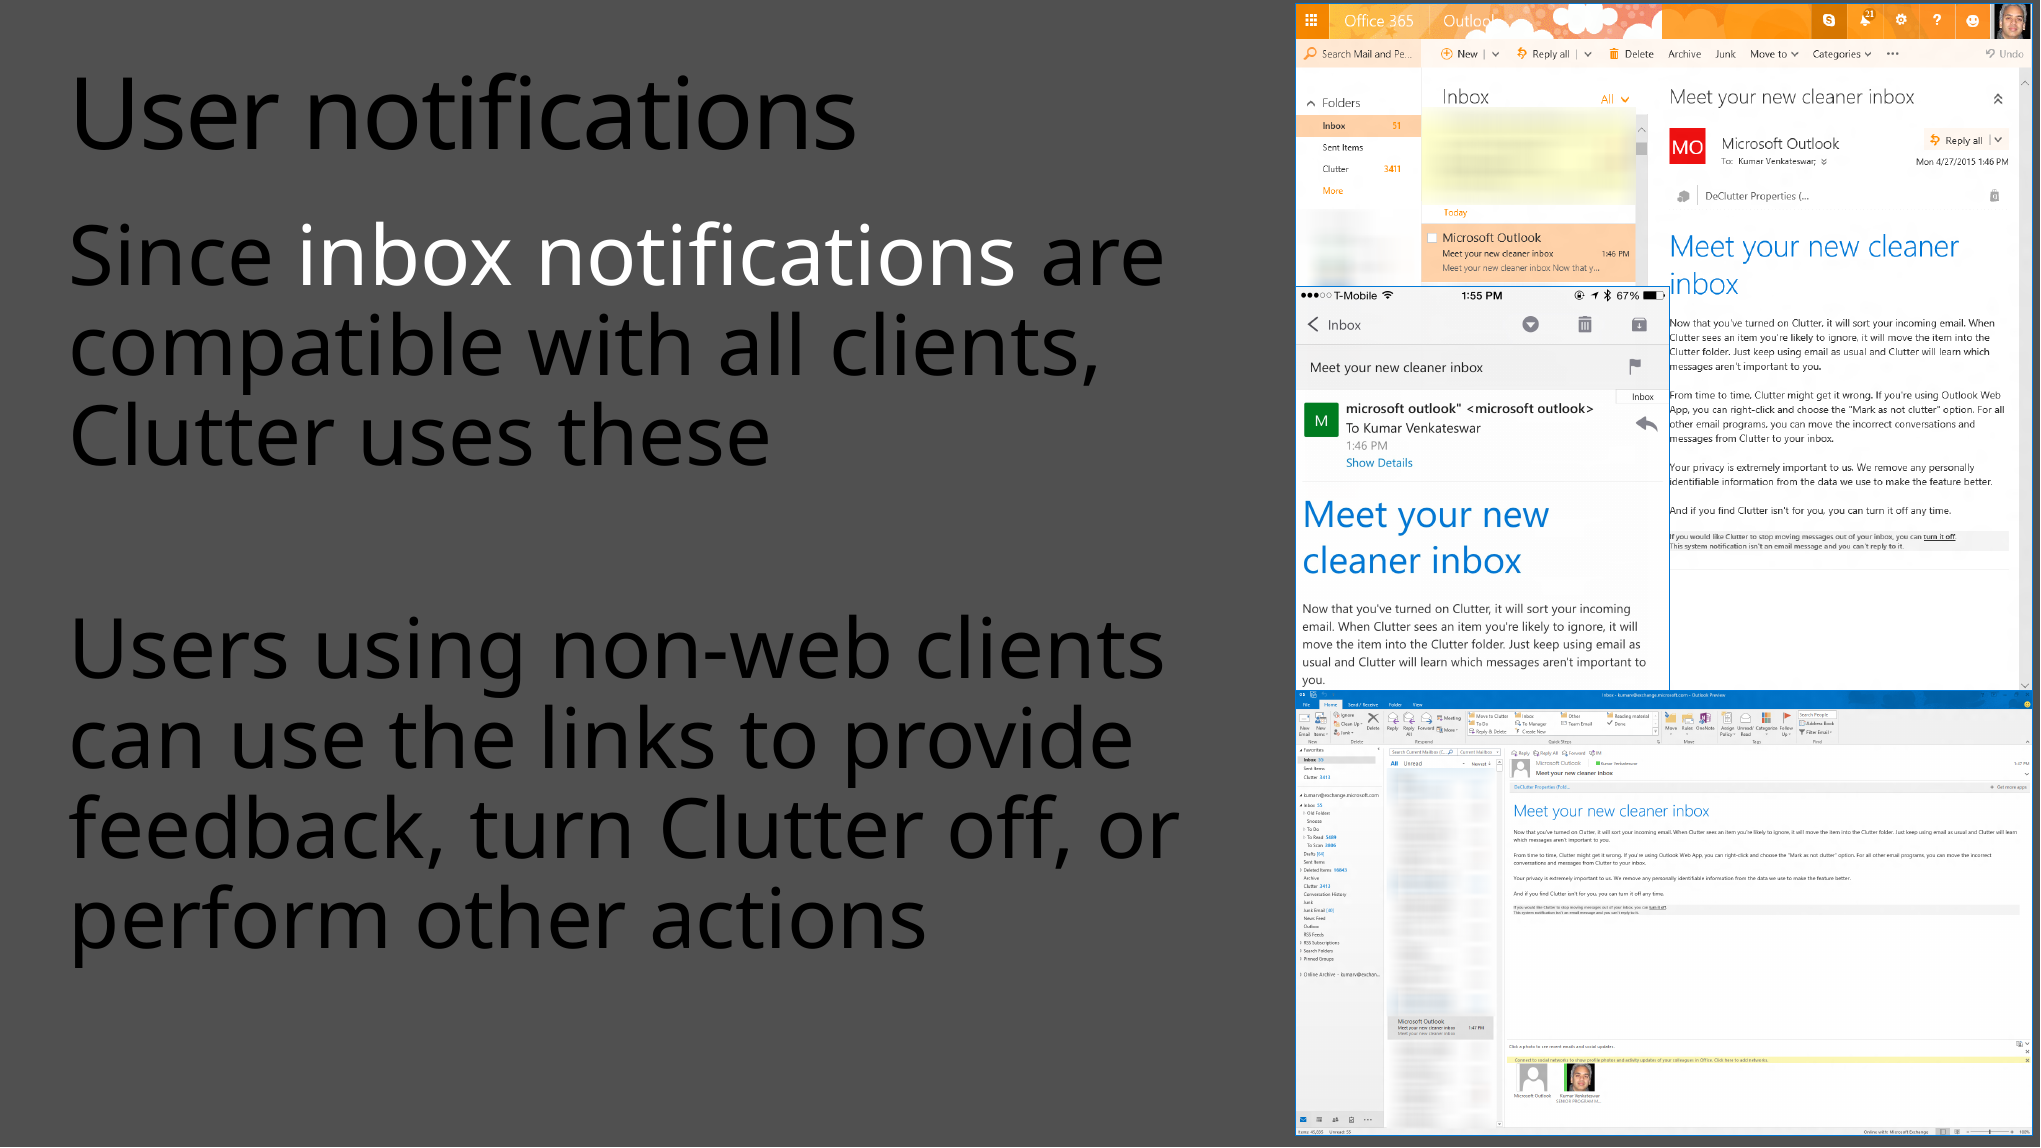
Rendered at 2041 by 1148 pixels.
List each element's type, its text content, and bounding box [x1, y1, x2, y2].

list Since inbox notifications are compatible with all clients, Clutter uses these Users using non-web clients can use the links to provide feedback, turn Clutter off, or perform other actions [45, 198, 1294, 997]
picture [1294, 3, 2033, 1137]
title User notifications [45, 48, 1294, 198]
